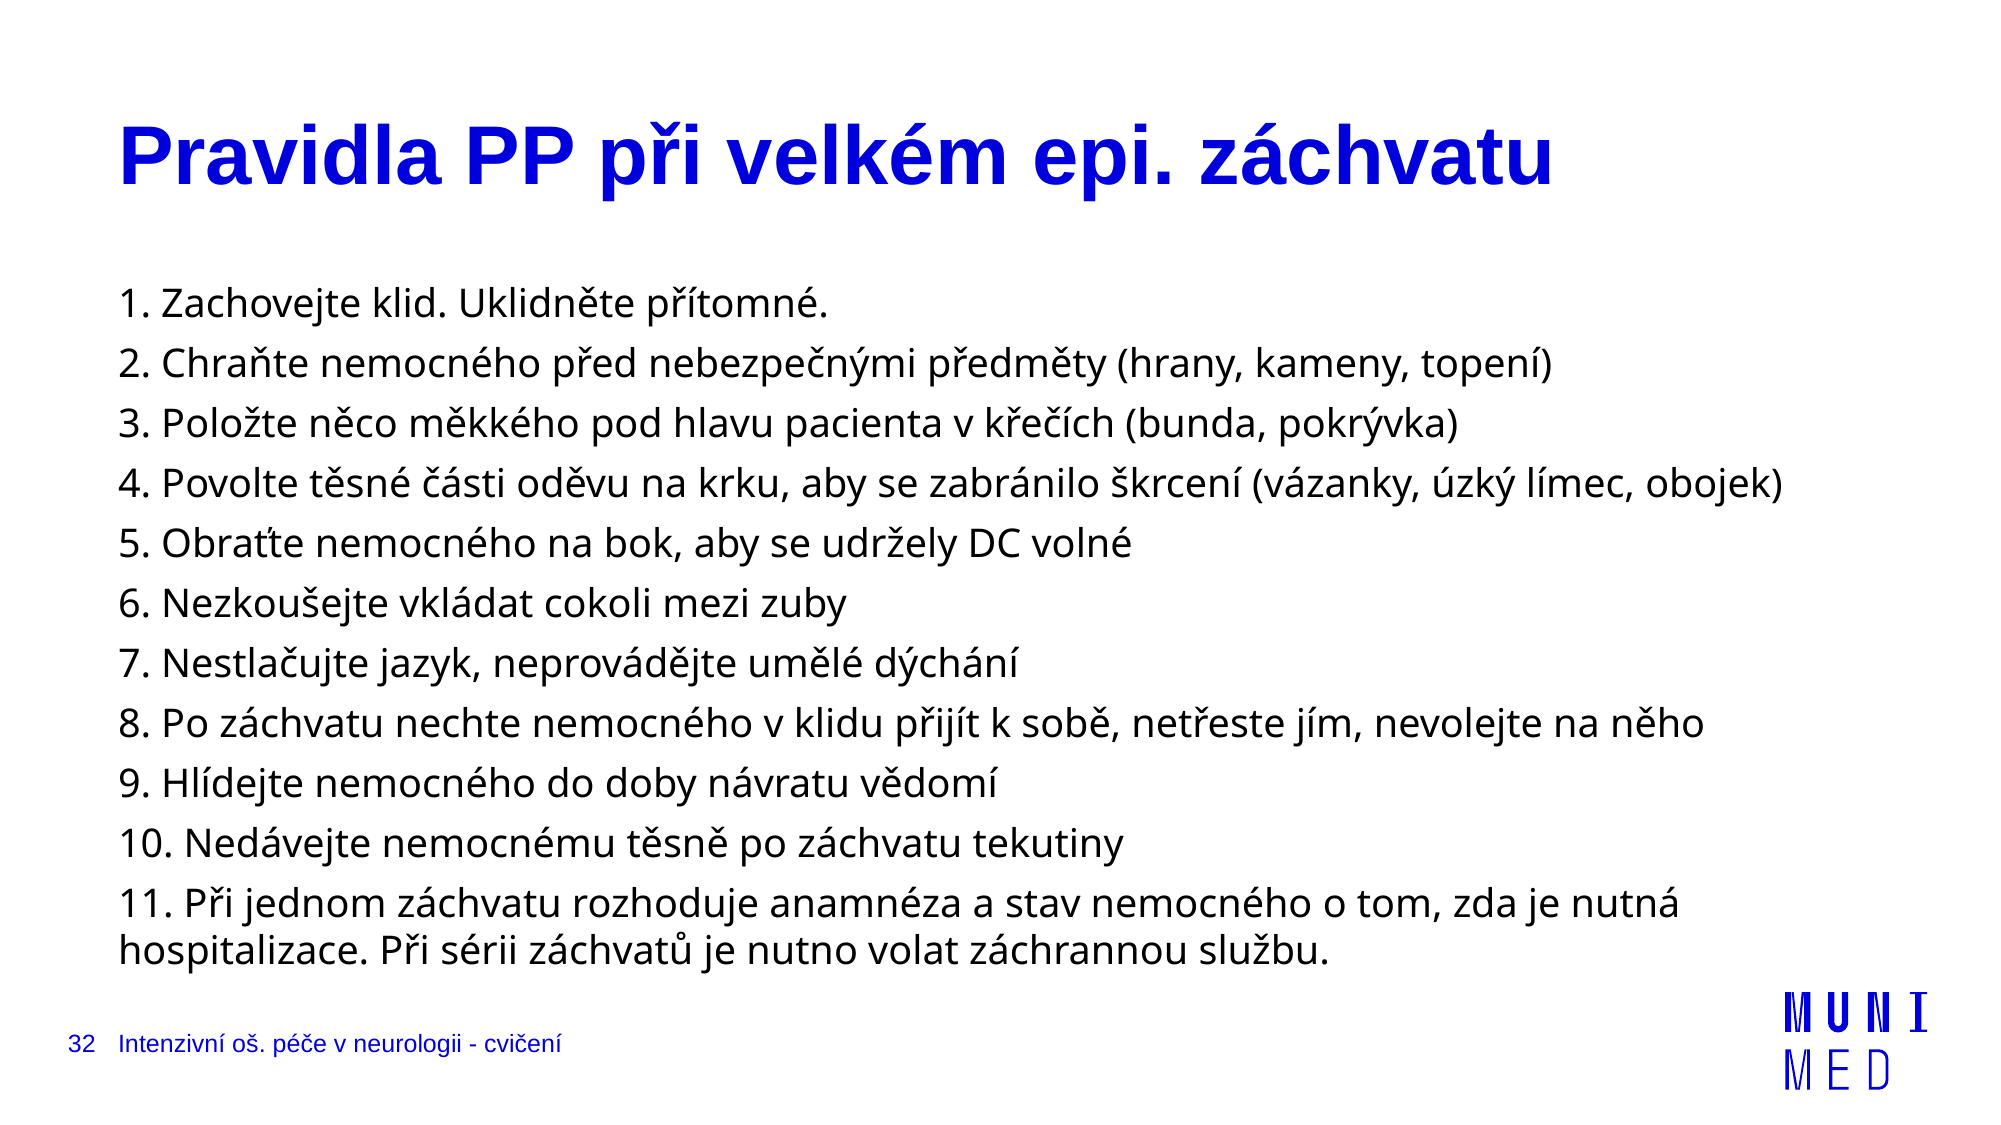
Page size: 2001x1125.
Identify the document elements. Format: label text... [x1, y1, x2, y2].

title Pravidla PP při velkém epi. záchvatu [118, 118, 1883, 193]
slide_number 32 [67, 1021, 110, 1063]
list 1. Zachovejte klid. Uklidněte přítomné. 2. Chraňte nemocného před nebezpečnými předměty (hrany, kameny, topení) 3. Položte něco měkkého pod hlavu pacienta v křečích (bunda, pokrývka) 4. Povolte těsné části oděvu na krku, aby se zabránilo škrcení (vázanky, úzký límec, obojek) 5. Obraťte nemocného na bok, aby se udržely DC volné 6. Nezkoušejte vkládat cokoli mezi zuby 7. Nestlačujte jazyk, neprovádějte umělé dýchání 8. Po záchvatu nechte nemocného v klidu přijít k sobě, netřeste jím, nevolejte na něho 9. Hlídejte nemocného do doby návratu vědomí 10. Nedávejte nemocnému těsně po záchvatu tekutiny 11. Při jednom záchvatu rozhoduje anamnéza a stav nemocného o tom, zda je nutná hospitalizace. Při sérii záchvatů je nutno volat záchrannou službu. [118, 277, 1883, 1031]
footer Intenzivní oš. péče v neurologii - cvičení [118, 1031, 1418, 1063]
